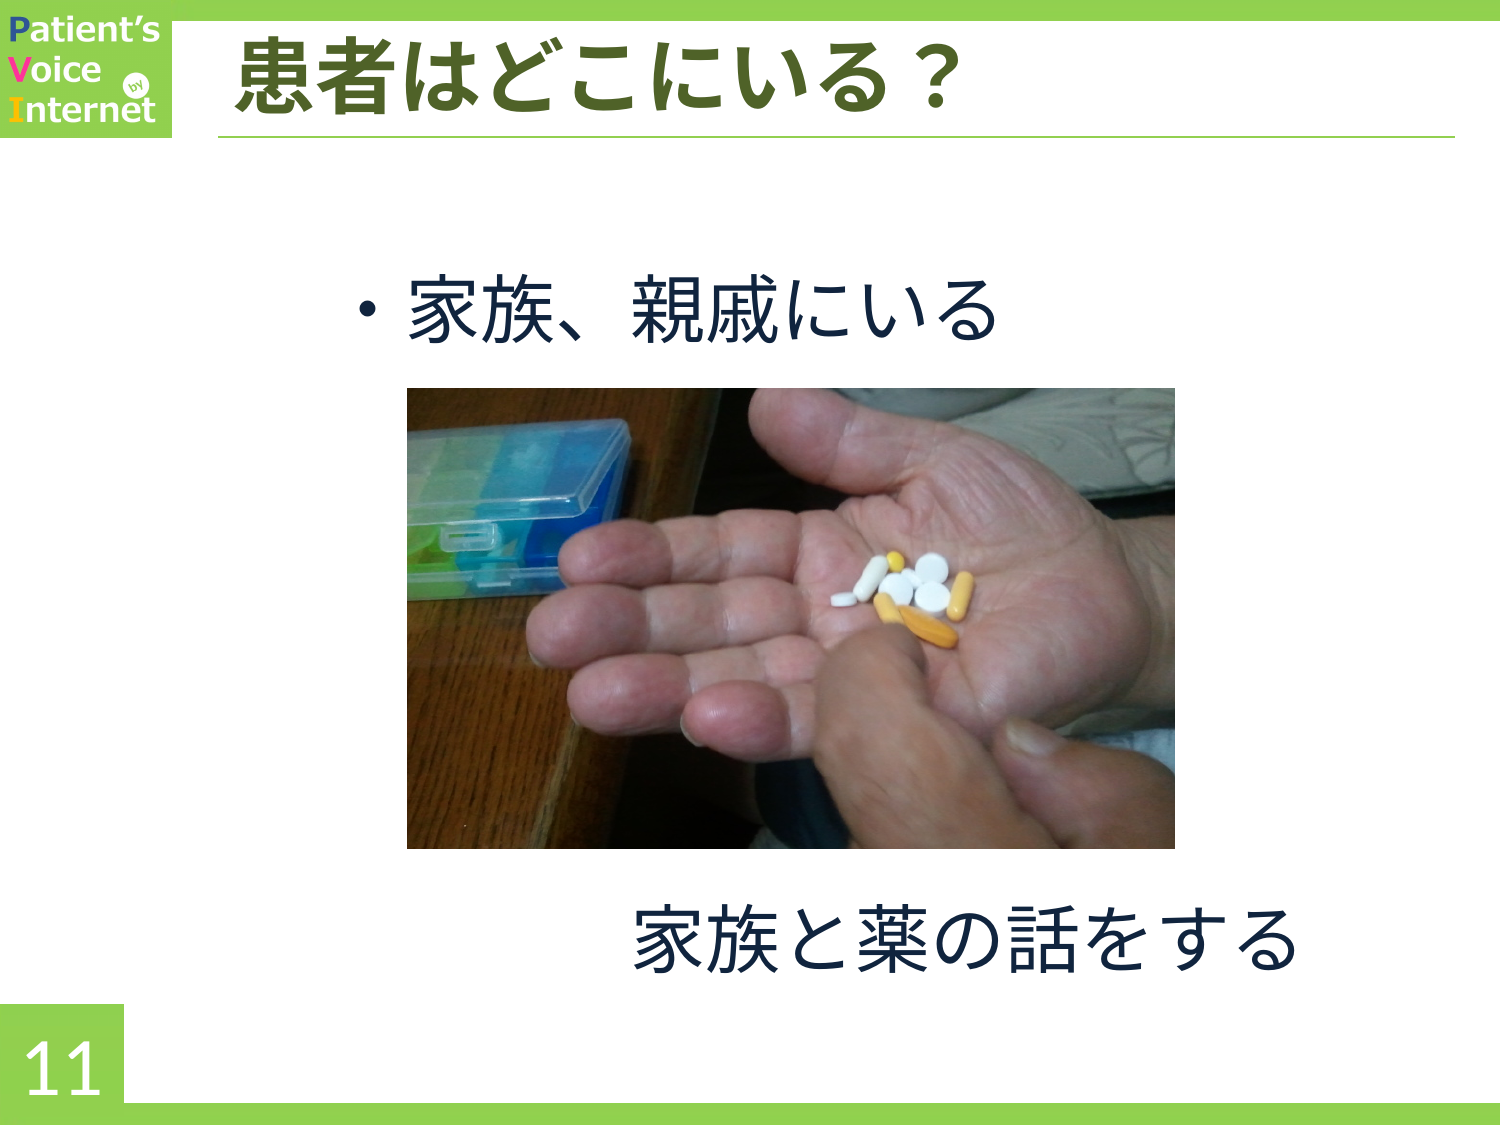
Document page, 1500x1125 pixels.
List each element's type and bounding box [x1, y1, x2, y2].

text_box [0, 0, 1500, 1125]
picture [406, 387, 1176, 850]
